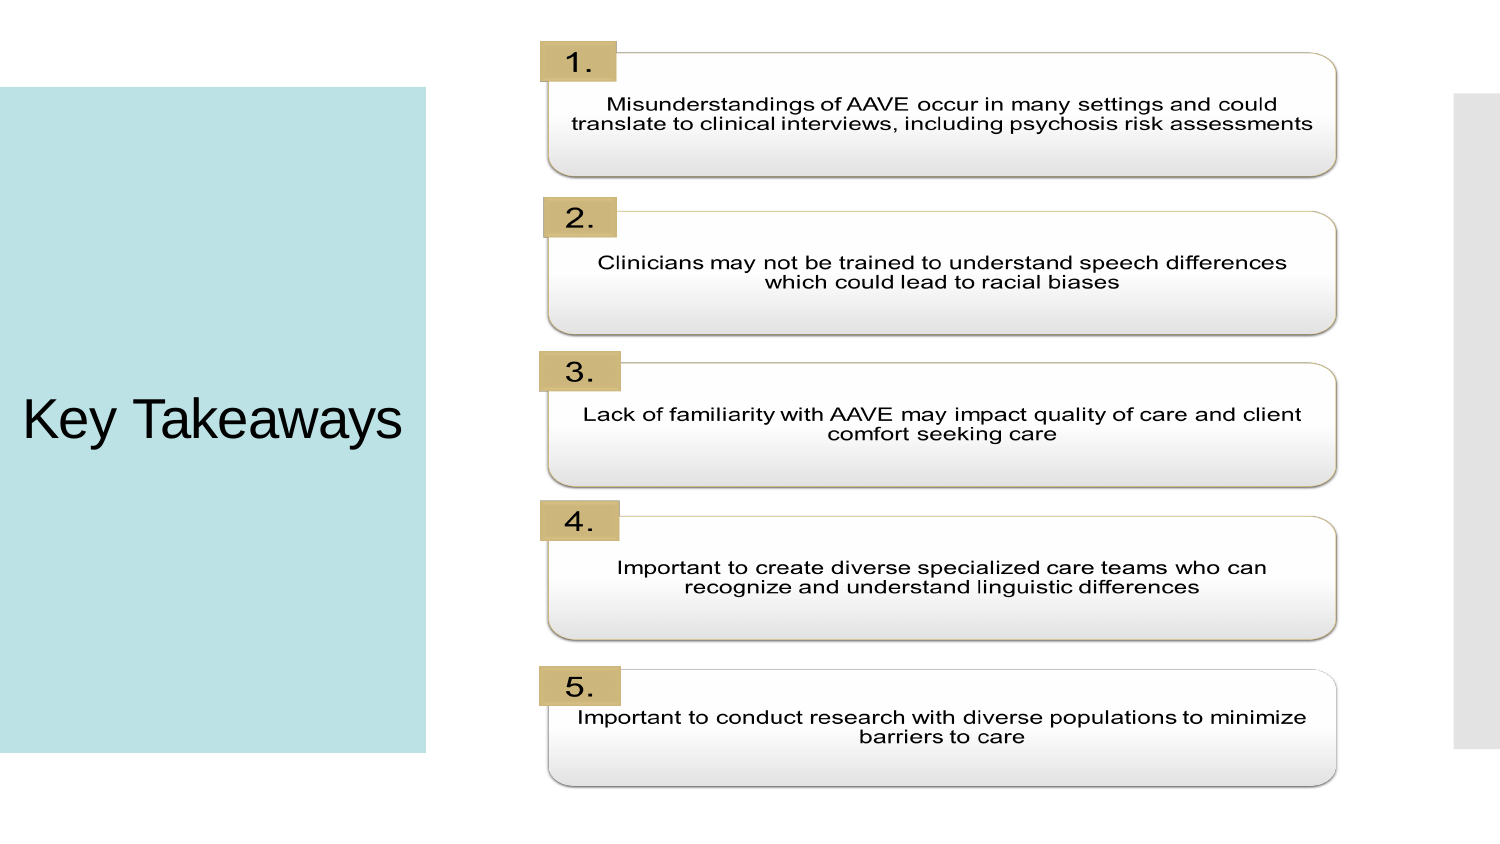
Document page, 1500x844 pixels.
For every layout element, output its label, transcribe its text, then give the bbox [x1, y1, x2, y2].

title Key Takeaways [0, 86, 426, 753]
picture [537, 0, 1342, 844]
